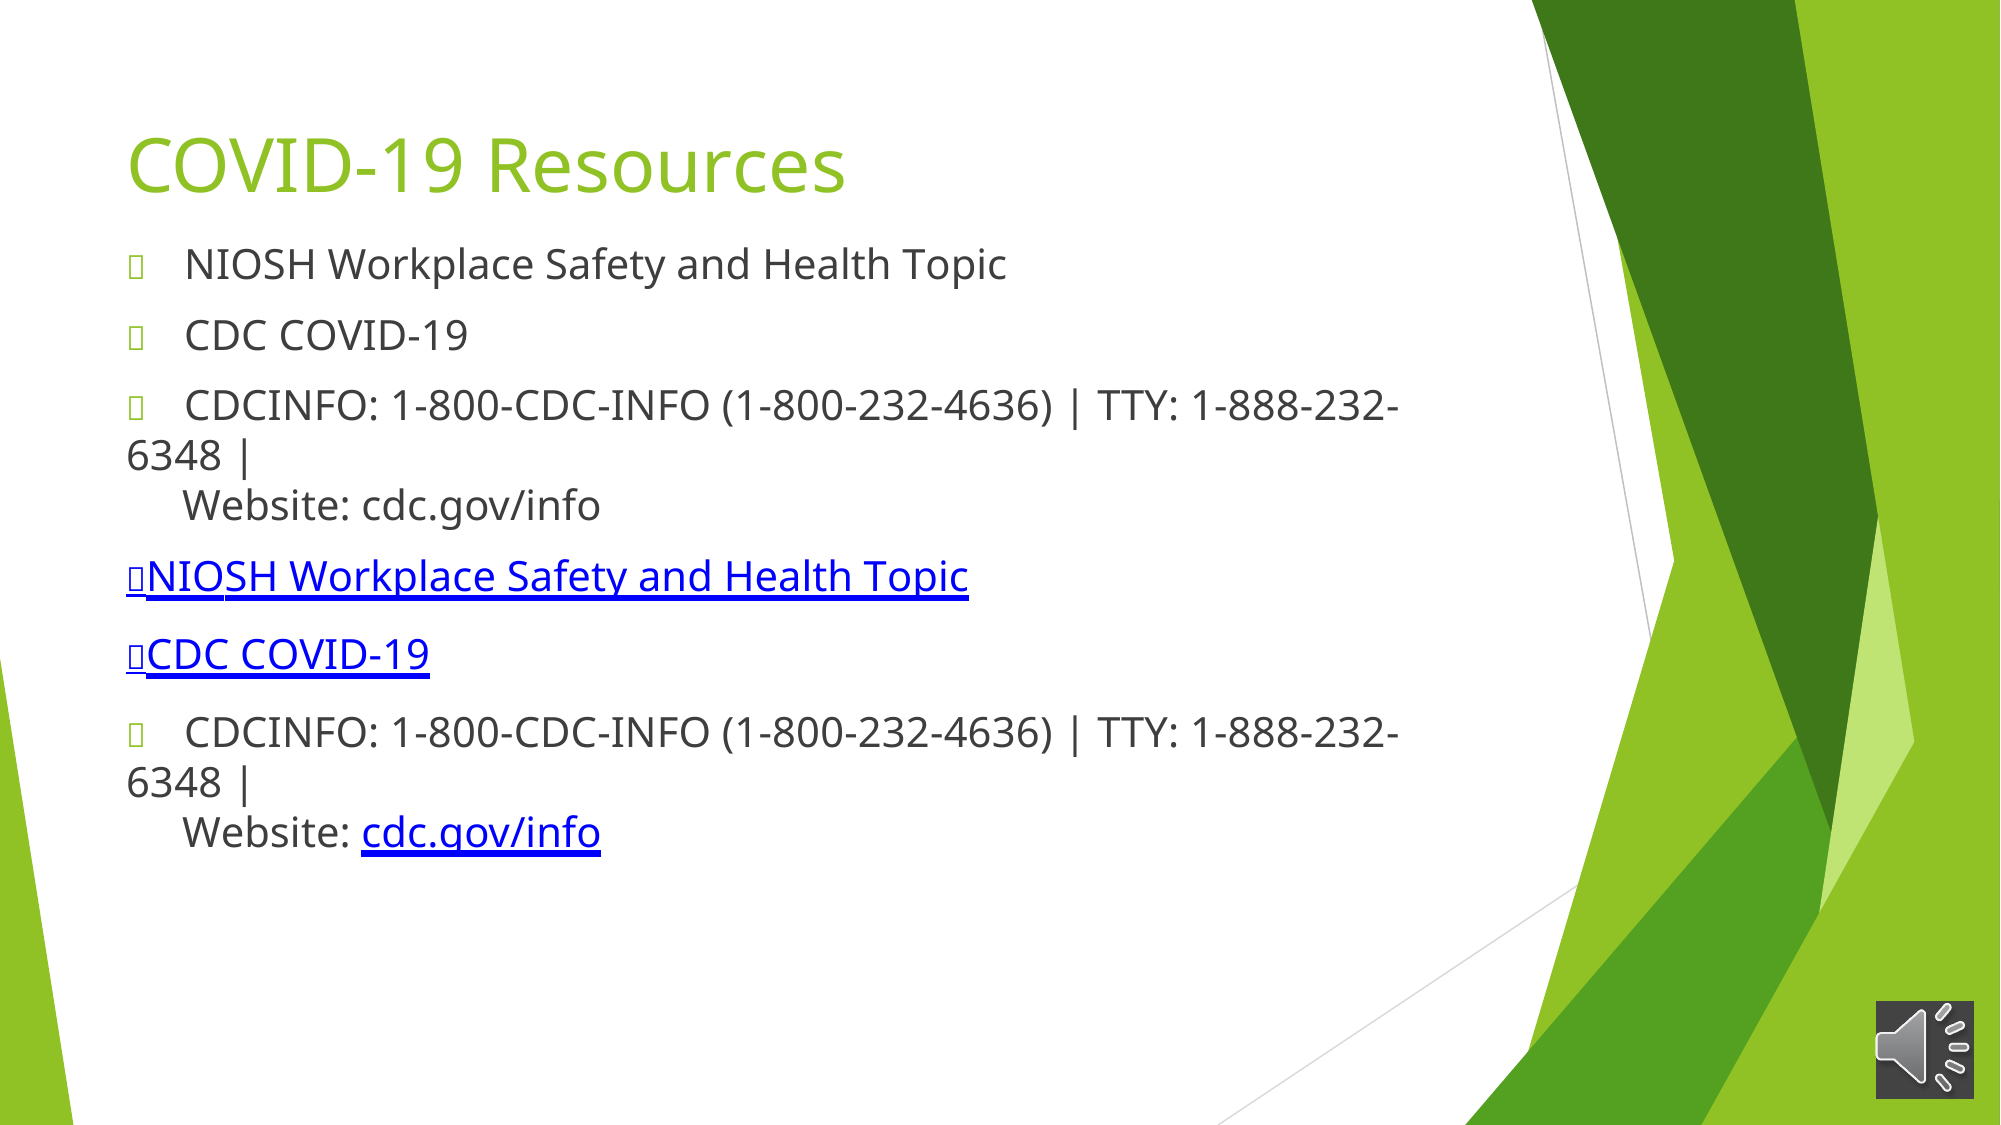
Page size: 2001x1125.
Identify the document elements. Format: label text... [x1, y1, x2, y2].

text_box [0, 658, 74, 1125]
title COVID-19 Resources [124, 117, 1876, 306]
picture [1874, 999, 1976, 1101]
text_box  NIOSH Workplace Safety and Health Topic  CDC COVID-19  CDCINFO: 1-800-CDC-INFO (1-800-232-4636) | TTY: 1-888-232-6348 | Website: cdc.gov/info  NIOSH Workplace Safety and Health Topic  CDC COVID-19  CDCINFO: 1-800-CDC-INFO (1-800-232-4636) | TTY: 1-888-232-6348 | Website: cdc.gov/info [123, 237, 1467, 863]
